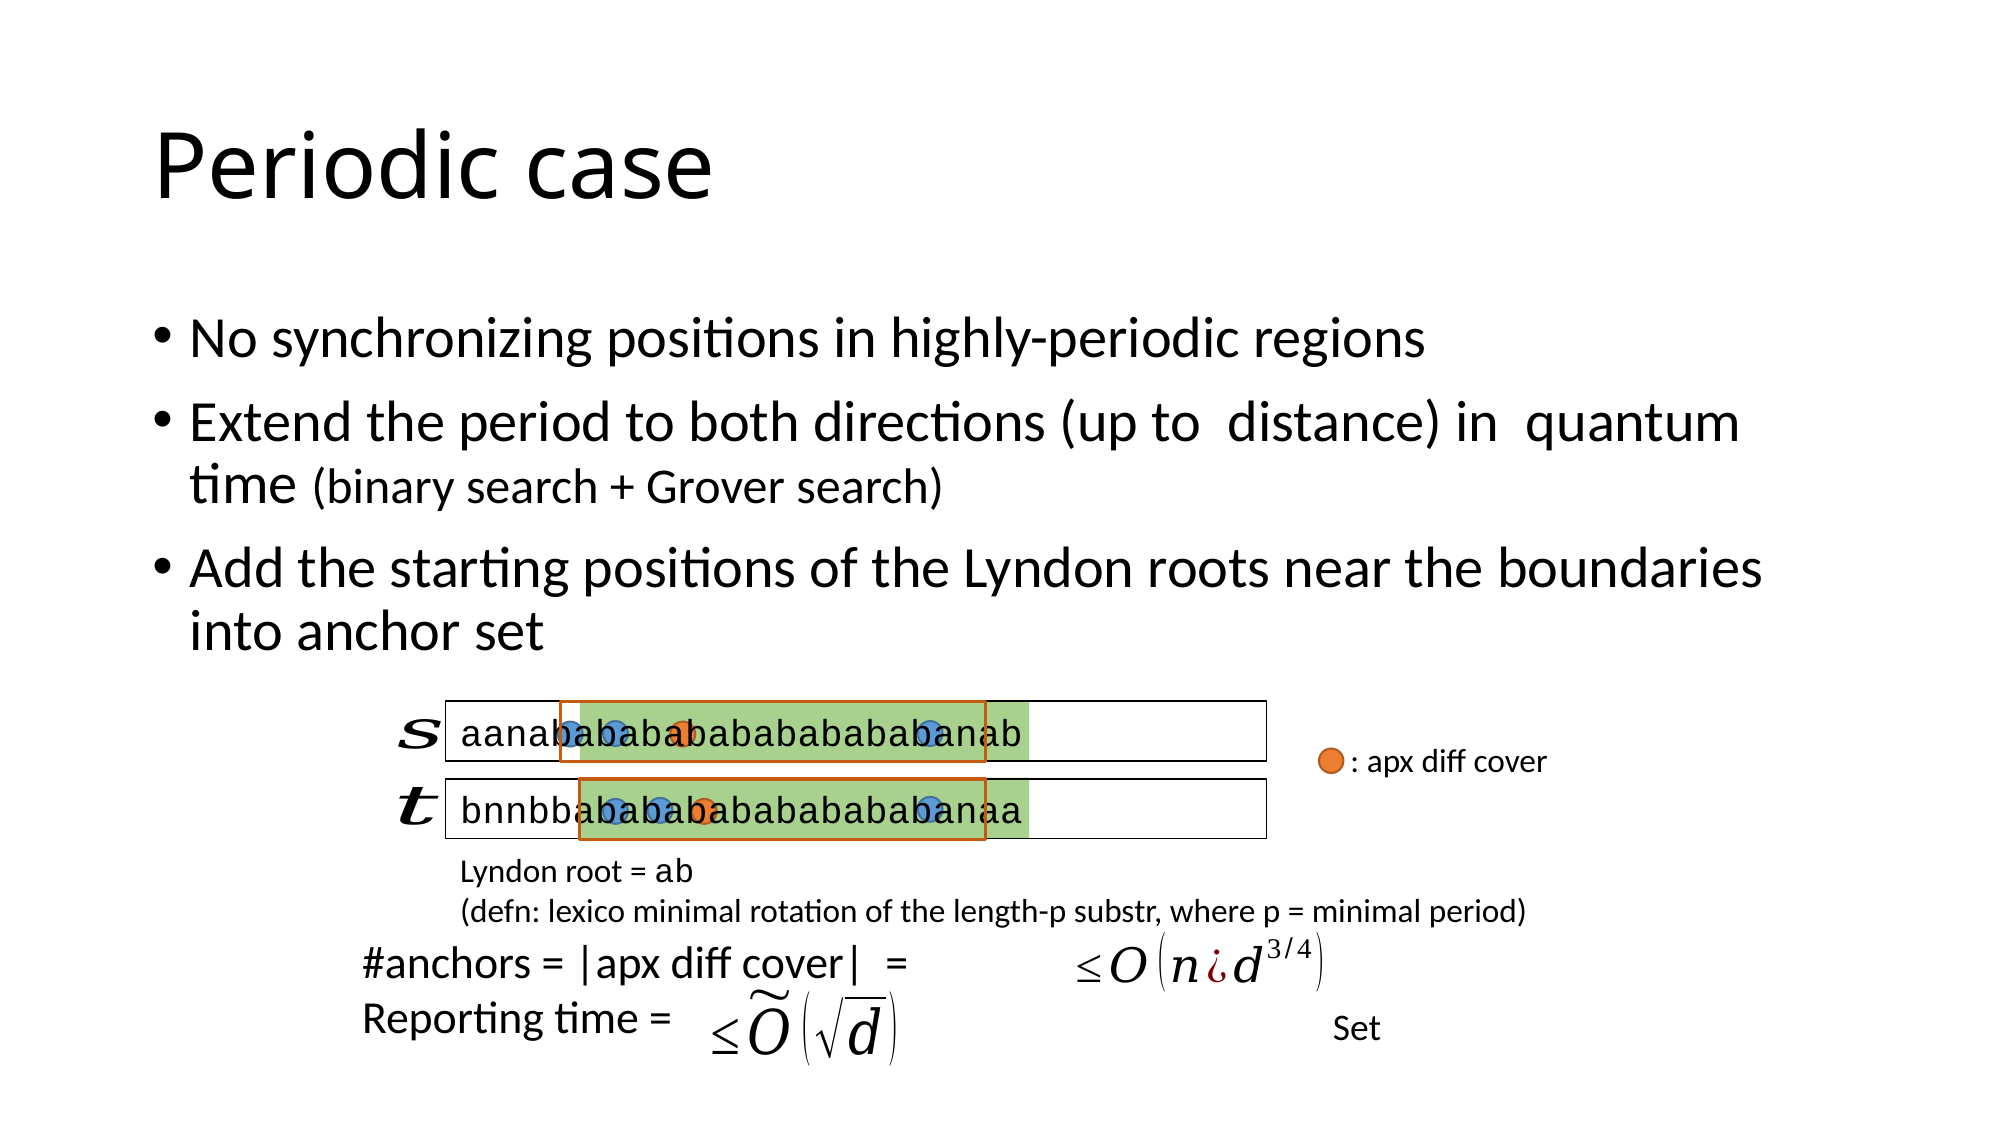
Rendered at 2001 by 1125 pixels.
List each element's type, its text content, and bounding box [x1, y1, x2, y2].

title Periodic case [137, 59, 1863, 278]
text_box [557, 721, 943, 747]
text_box [986, 702, 1030, 760]
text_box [1318, 731, 1615, 787]
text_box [602, 796, 943, 824]
text_box [579, 778, 986, 840]
text_box [560, 701, 986, 762]
text_box Lyndon root = ab (defn: lexico minimal rotation of the length-p substr, where p = minimal period) [445, 841, 1607, 937]
text_box [986, 780, 1030, 838]
